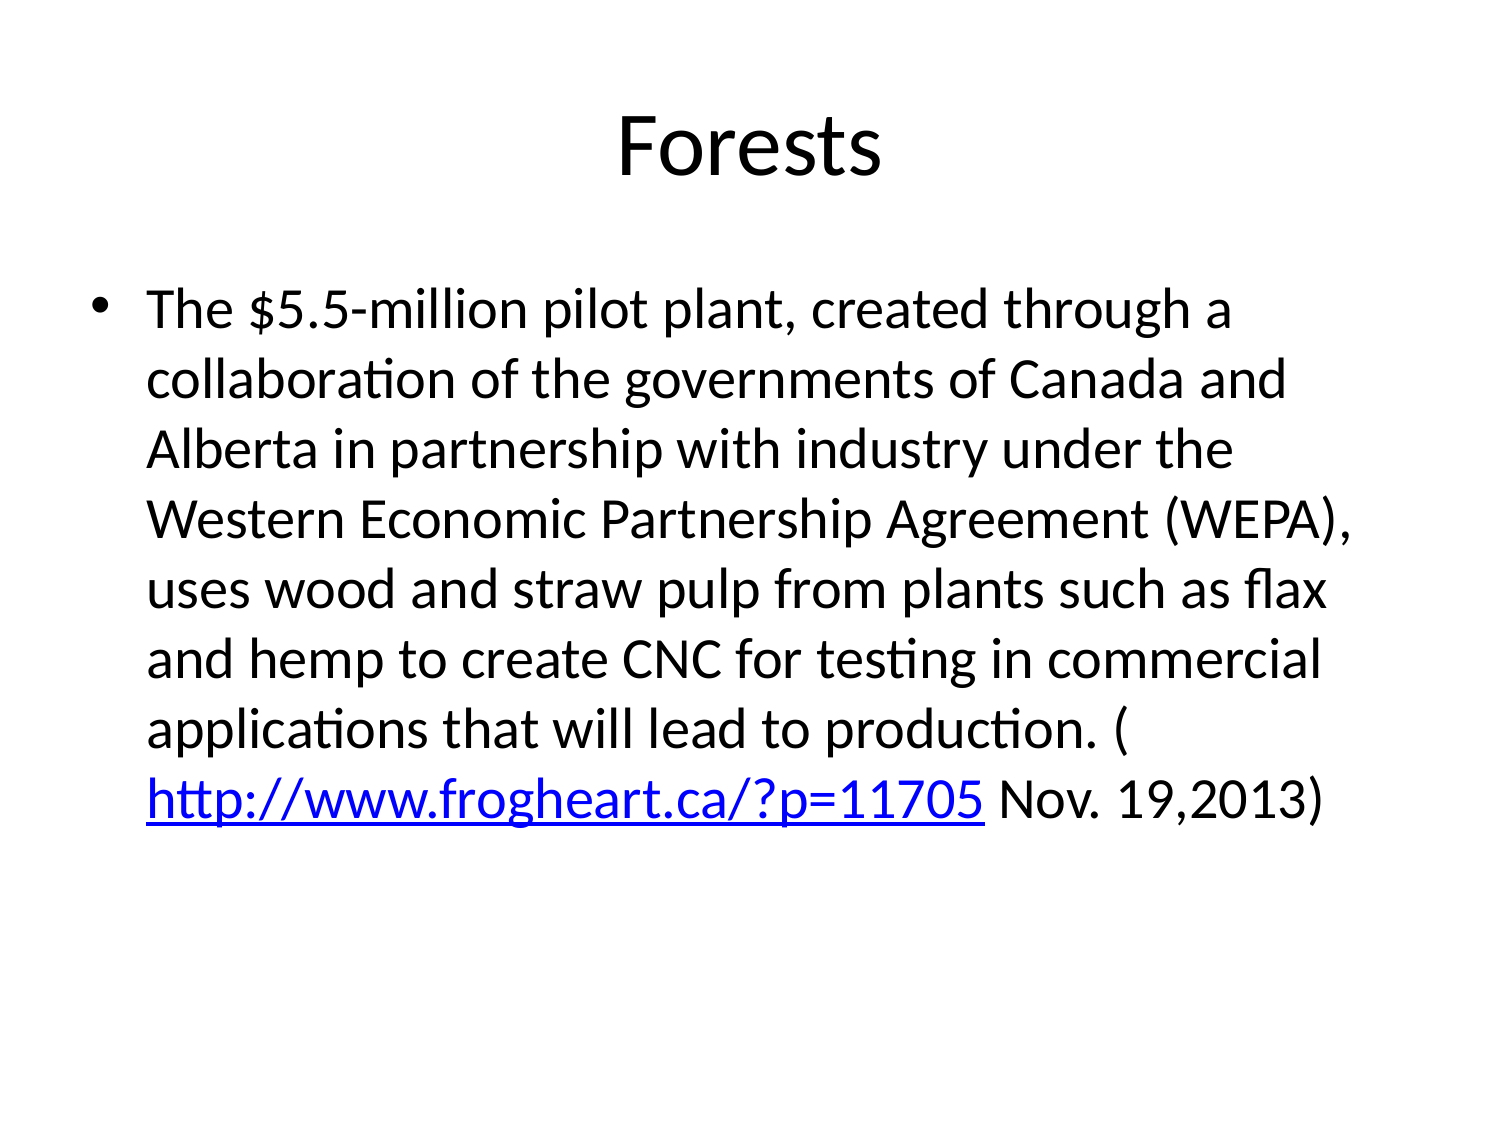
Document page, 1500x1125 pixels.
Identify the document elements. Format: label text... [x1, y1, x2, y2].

title Forests [75, 45, 1425, 233]
list The $5.5-million pilot plant, created through a collaboration of the governments of Canada and Alberta in partnership with industry under the Western Economic Partnership Agreement (WEPA), uses wood and straw pulp from plants such as flax and hemp to create CNC for testing in commercial applications that will lead to production. (http://www.frogheart.ca/?p=11705 Nov. 19,2013) [75, 262, 1425, 1005]
